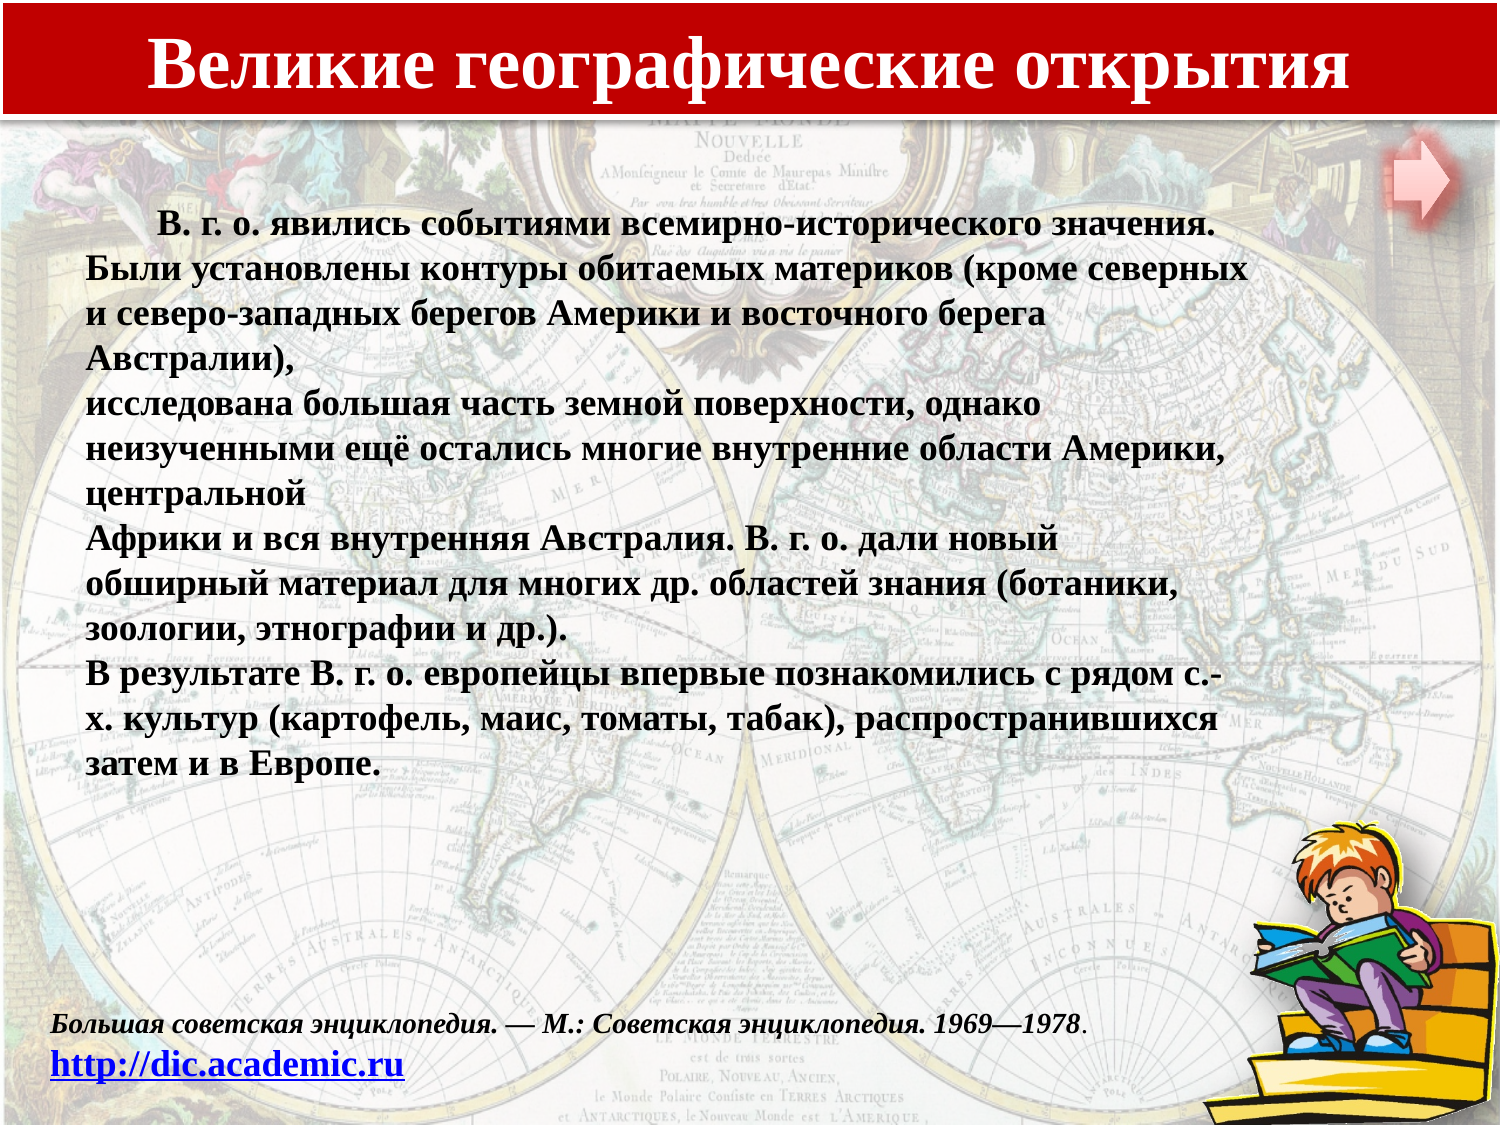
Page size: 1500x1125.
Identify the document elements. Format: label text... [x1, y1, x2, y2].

picture [1202, 820, 1500, 1125]
title Великие географические открытия [0, 0, 1500, 120]
text_box В. г. о. явились событиями всемирно-исторического значения. Были установлены контуры обитаемых материков (кроме северных и северо-западных берегов Америки и восточного берега Австралии), исследована большая часть земной поверхности, однако неизученными ещё остались многие внутренние области Америки, центральной Африки и вся внутренняя Австралия. В. г. о. дали новый обширный материал для многих др. областей знания (ботаники, зоологии, этнографии и др.). В результате В. г. о. европейцы впервые познакомились с рядом с.-х. культур (картофель, маис, томаты, табак), распространившихся затем и в Европе. [70, 190, 1266, 791]
text_box Большая советская энциклопедия. — М.: Советская энциклопедия. 1969—1978. http://dic.academic.ru [35, 996, 1137, 1092]
text_box [1393, 139, 1451, 221]
